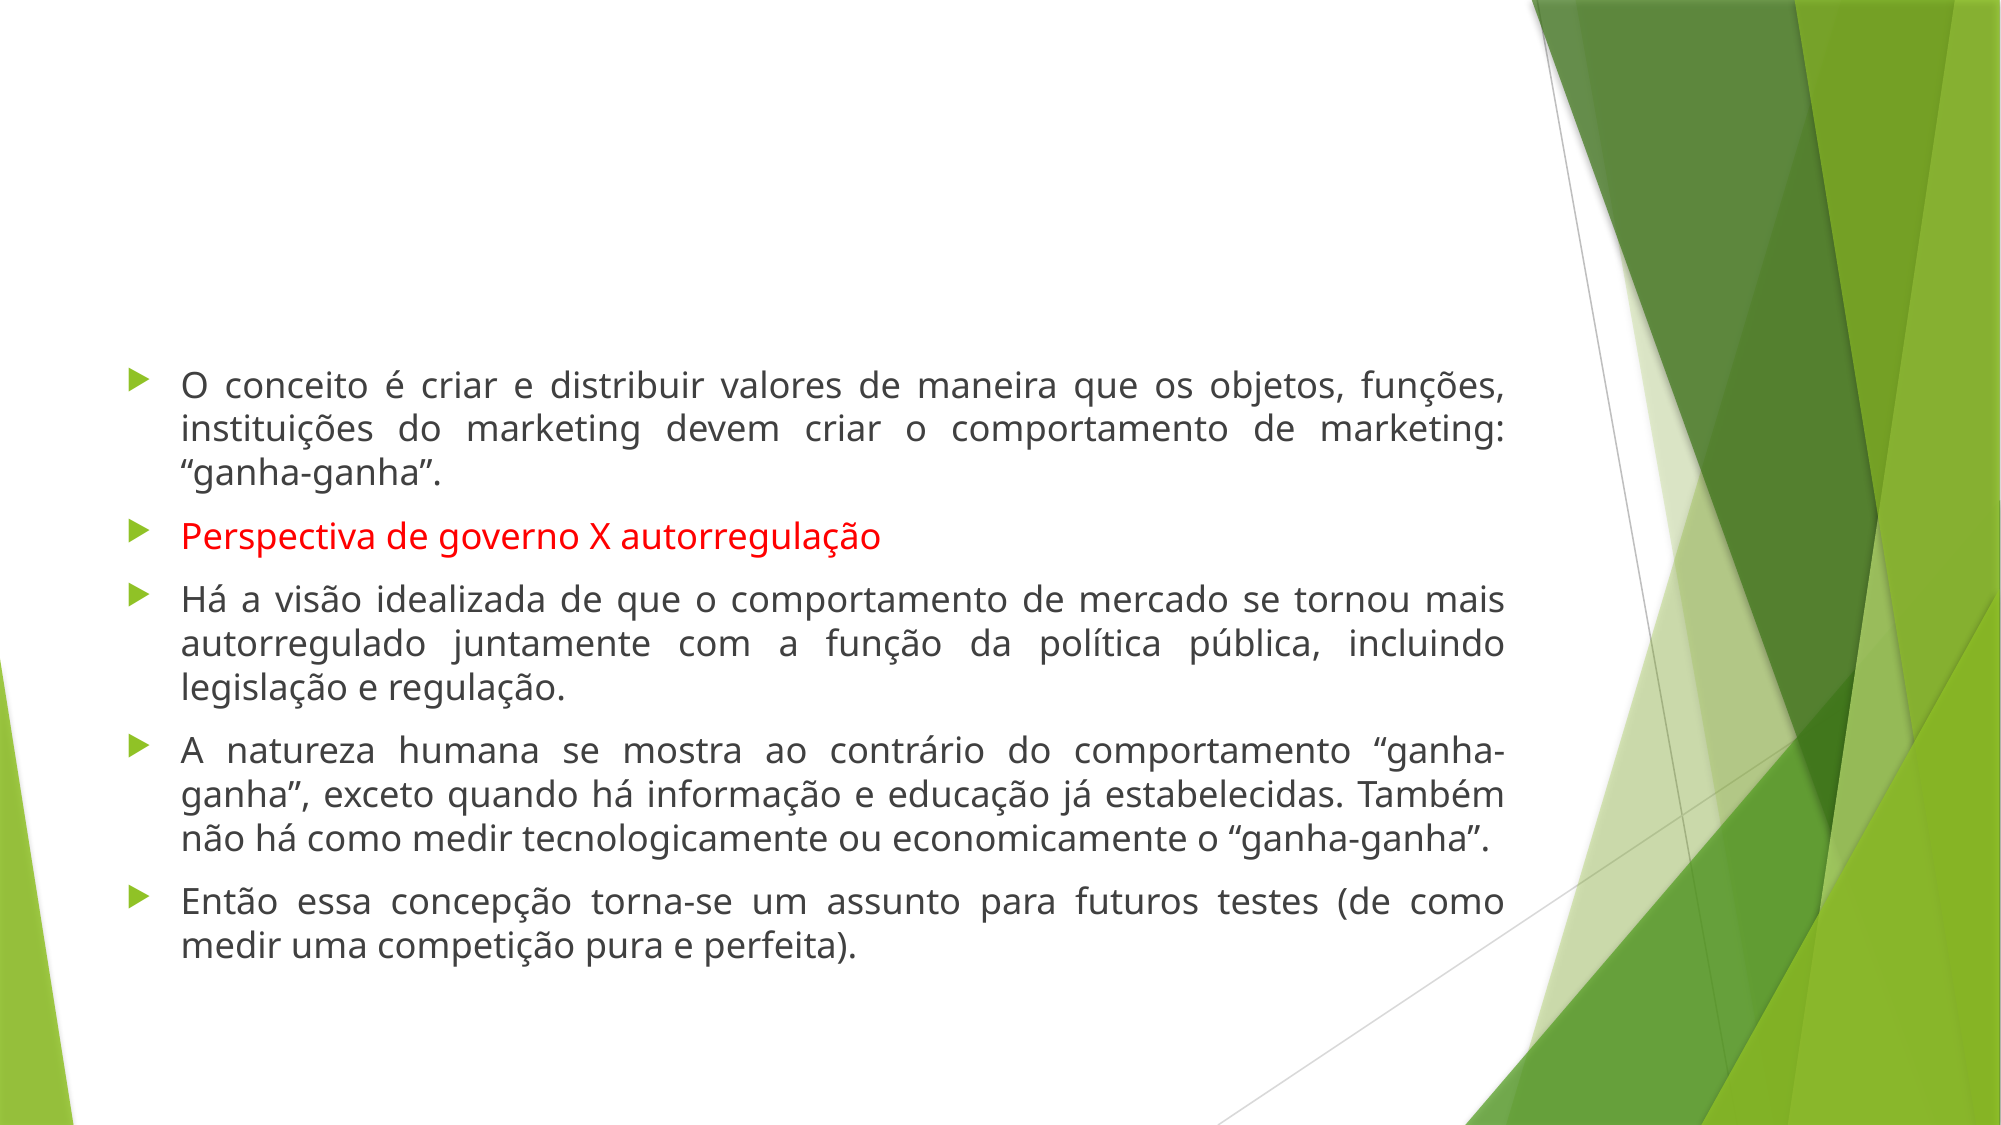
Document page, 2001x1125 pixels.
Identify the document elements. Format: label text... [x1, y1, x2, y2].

list O conceito é criar e distribuir valores de maneira que os objetos, funções, instituições do marketing devem criar o comportamento de marketing: “ganha-ganha”. Perspectiva de governo X autorregulação Há a visão idealizada de que o comportamento de mercado se tornou mais autorregulado juntamente com a função da política pública, incluindo legislação e regulação. A natureza humana se mostra ao contrário do comportamento “ganha-ganha”, exceto quando há informação e educação já estabelecidas. Também não há como medir tecnologicamente ou economicamente o “ganha-ganha”. Então essa concepção torna-se um assunto para futuros testes (de como medir uma competição pura e perfeita). [111, 354, 1522, 992]
